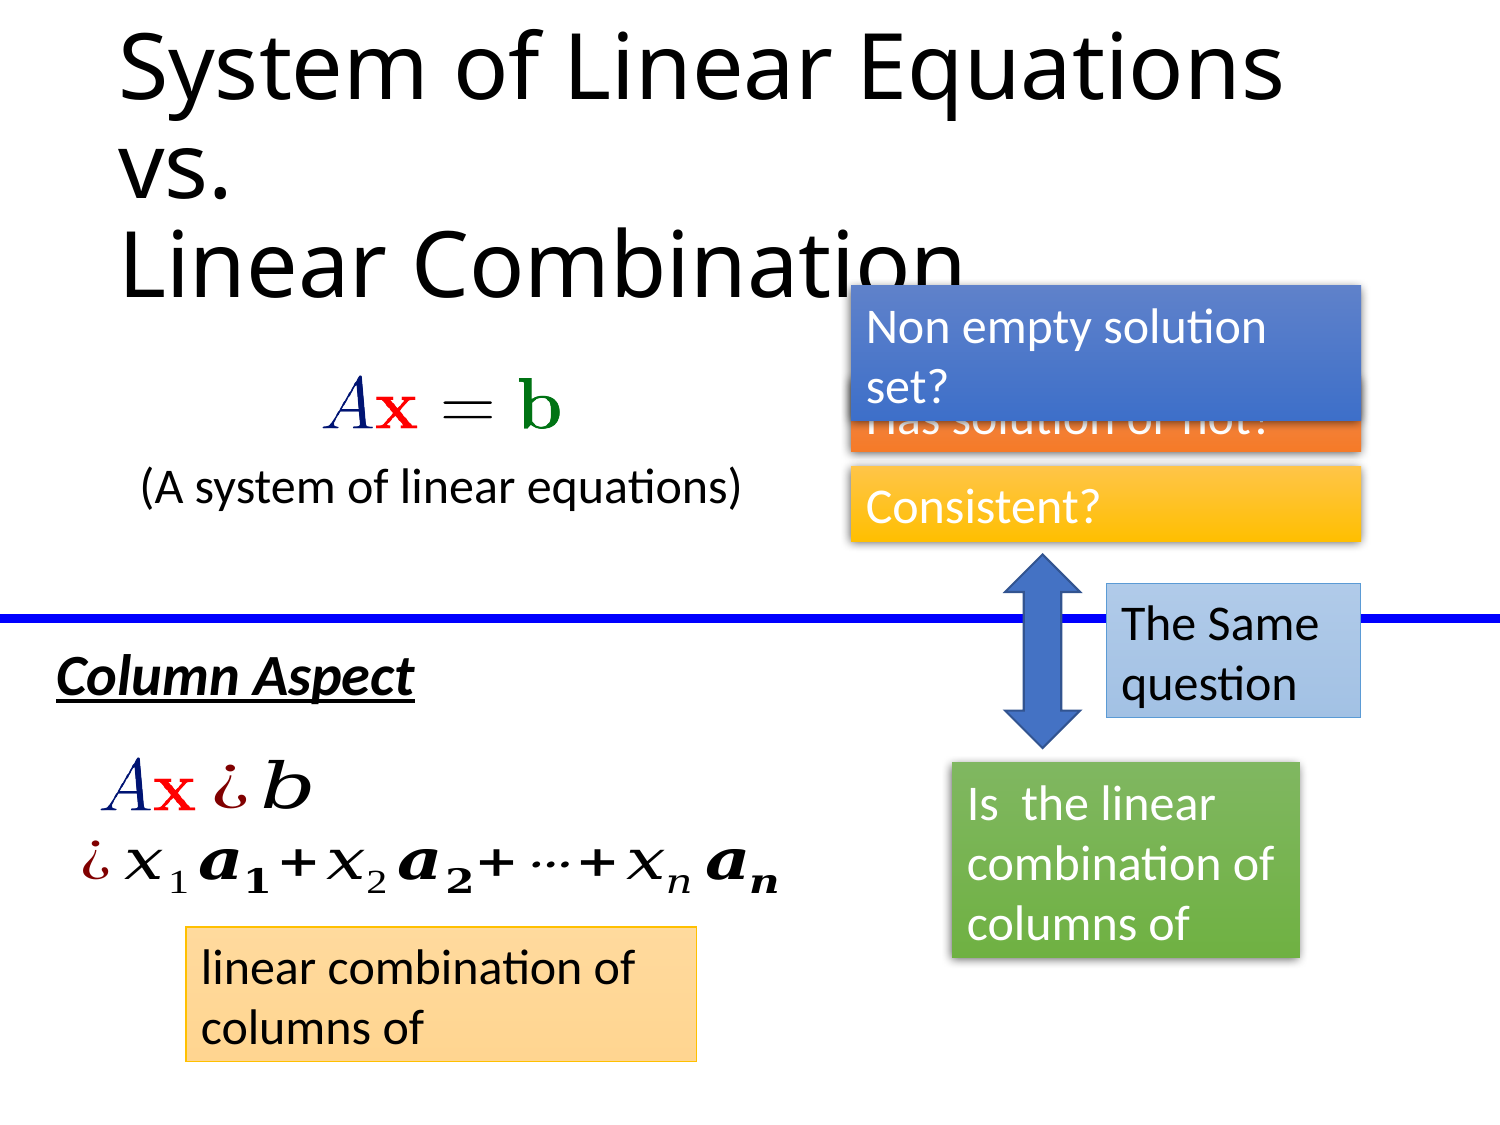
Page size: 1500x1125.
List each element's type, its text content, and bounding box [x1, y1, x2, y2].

picture [100, 757, 338, 811]
picture [322, 375, 560, 429]
text_box [1002, 619, 1083, 750]
text_box Has solution or not? [851, 431, 1362, 452]
text_box The Same question [1106, 583, 1361, 618]
text_box The Same question [1106, 619, 1361, 718]
text_box [1002, 553, 1083, 618]
text_box Non empty solution set? [851, 285, 1362, 421]
title System of Linear Equations vs. Linear Combination [103, 59, 1397, 278]
text_box [214, 747, 370, 831]
text_box (A system of linear equations) [111, 445, 772, 521]
text_box Column Aspect [41, 629, 442, 715]
text_box Consistent? [851, 466, 1362, 542]
